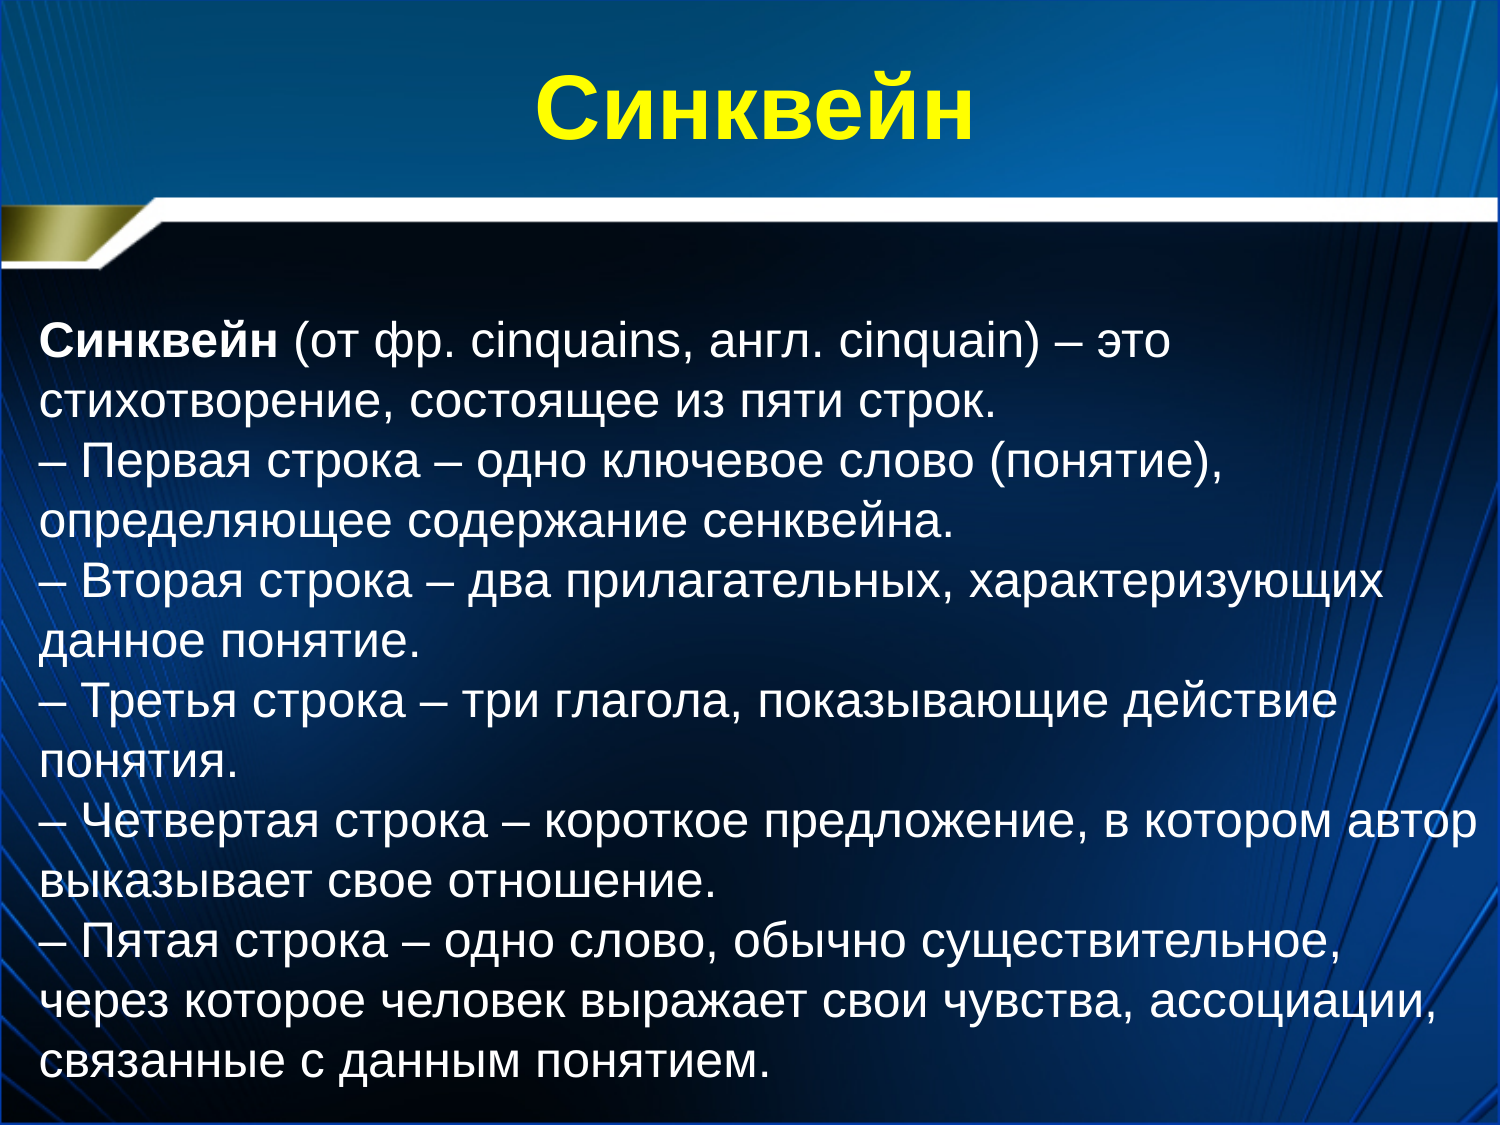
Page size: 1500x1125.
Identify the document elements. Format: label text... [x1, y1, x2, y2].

list Синквейн (от фр. cinquains, англ. cinquain) – это стихотворение, состоящее из пяти строк. – Первая строка – одно ключевое слово (понятие), определяющее содержание сенквейна. – Вторая строка – два прилагательных, характеризующих данное понятие. – Третья строка – три глагола, показывающие действие понятия. – Четвертая строка – короткое предложение, в котором автор выказывает свое отношение. – Пятая строка – одно слово, обычно существительное, через которое человек выражает свои чувства, ассоциации, связанные с данным понятием. [23, 299, 1500, 1125]
picture [0, 0, 1500, 1125]
title Синквейн [62, 0, 1451, 206]
